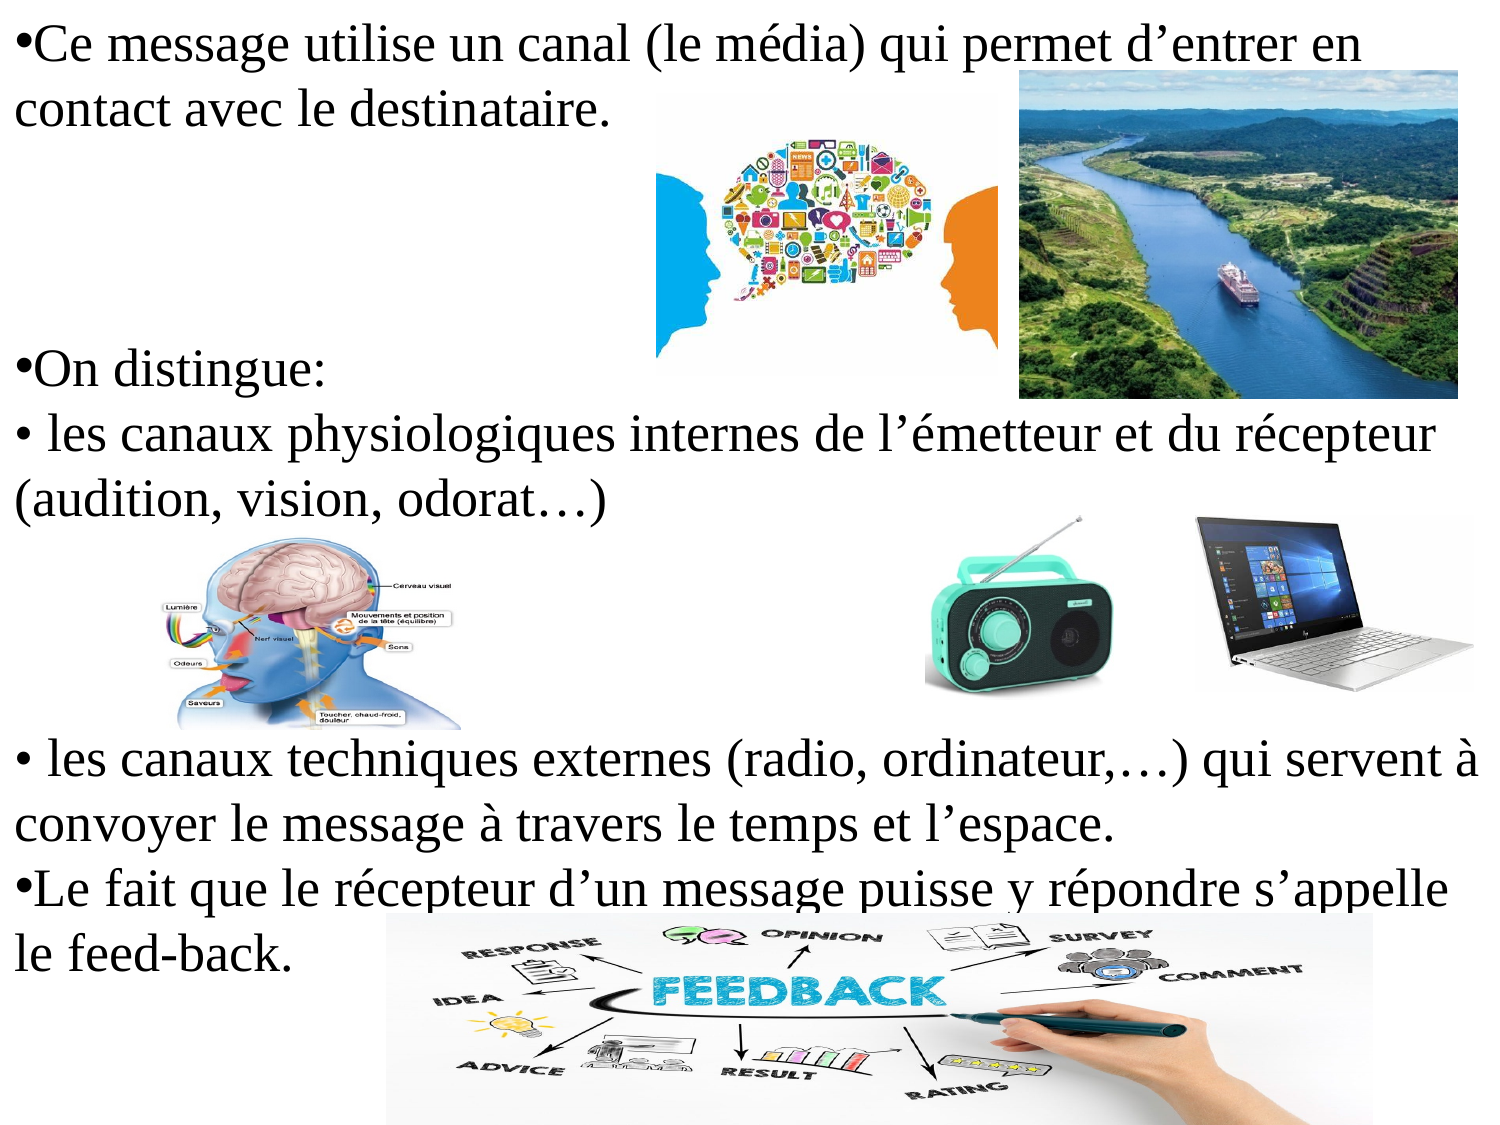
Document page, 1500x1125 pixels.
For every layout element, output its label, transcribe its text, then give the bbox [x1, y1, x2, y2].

picture [1195, 515, 1474, 692]
text_box Ce message utilise un canal (le média) qui permet d’entrer en contact avec le destinataire. On distingue: • les canaux physiologiques internes de l’émetteur et du récepteur (audition, vision, odorat…) • les canaux techniques externes (radio, ordinateur,…) qui servent à convoyer le message à travers le temps et l’espace. Le fait que le récepteur d’un message puisse y répondre s’appelle le feed-back. [0, 0, 1500, 1125]
picture [140, 527, 465, 734]
picture [655, 93, 998, 379]
picture [386, 913, 1374, 1125]
picture [925, 515, 1114, 700]
picture [1019, 70, 1458, 399]
